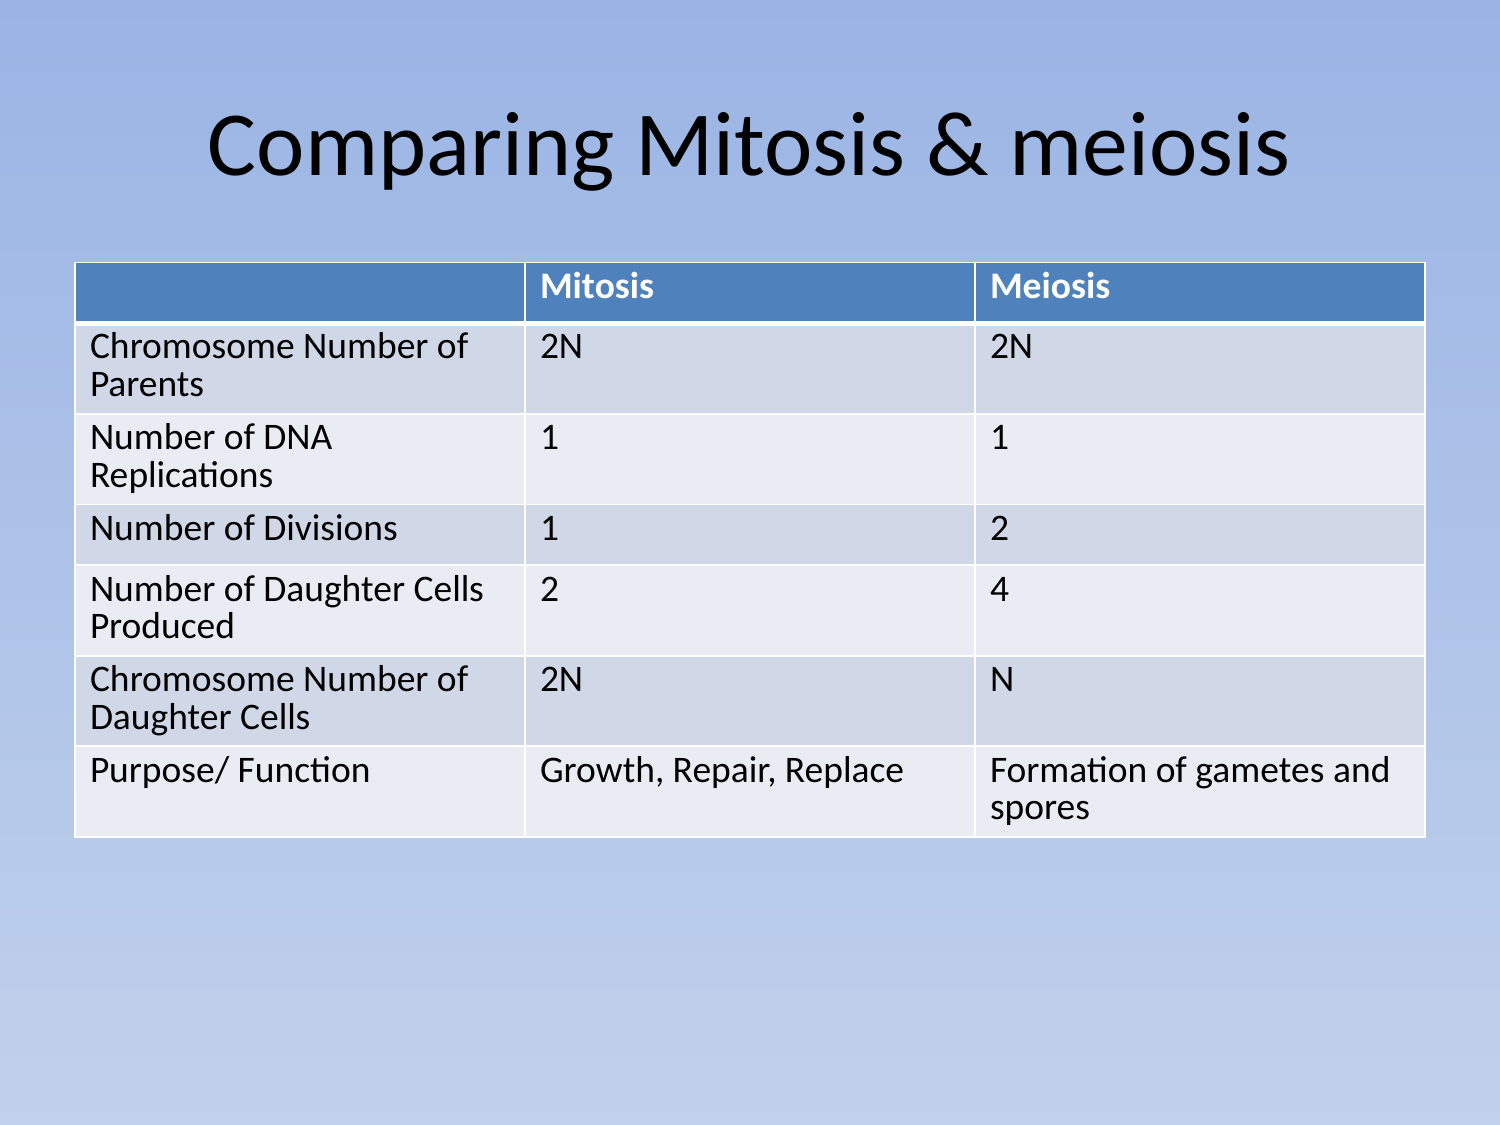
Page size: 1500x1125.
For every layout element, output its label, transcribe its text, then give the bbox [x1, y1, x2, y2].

table_cell 1 [526, 415, 974, 504]
table_cell 1 [976, 415, 1424, 504]
table_cell 2N [976, 326, 1424, 413]
table_cell 4 [976, 566, 1424, 655]
table_cell Growth, Repair, Replace [526, 747, 974, 836]
table_cell 2 [526, 566, 974, 655]
table_cell Formation of gametes and spores [976, 747, 1424, 836]
table_header [76, 263, 524, 321]
table_cell 2N [526, 657, 974, 745]
table_cell Chromosome Number of Daughter Cells [76, 657, 524, 745]
table_cell Number of Divisions [76, 505, 524, 564]
table_cell Number of DNA Replications [76, 415, 524, 504]
table_cell Number of Daughter Cells Produced [76, 566, 524, 655]
table_cell N [976, 657, 1424, 745]
table_cell 2N [526, 326, 974, 413]
table_cell 2 [976, 505, 1424, 564]
table_cell Chromosome Number of Parents [76, 326, 524, 413]
title Comparing Mitosis & meiosis [75, 45, 1425, 233]
table_cell 1 [526, 505, 974, 564]
table_header Mitosis [526, 263, 974, 321]
table_header Meiosis [976, 263, 1424, 321]
table_cell Purpose/ Function [76, 747, 524, 836]
